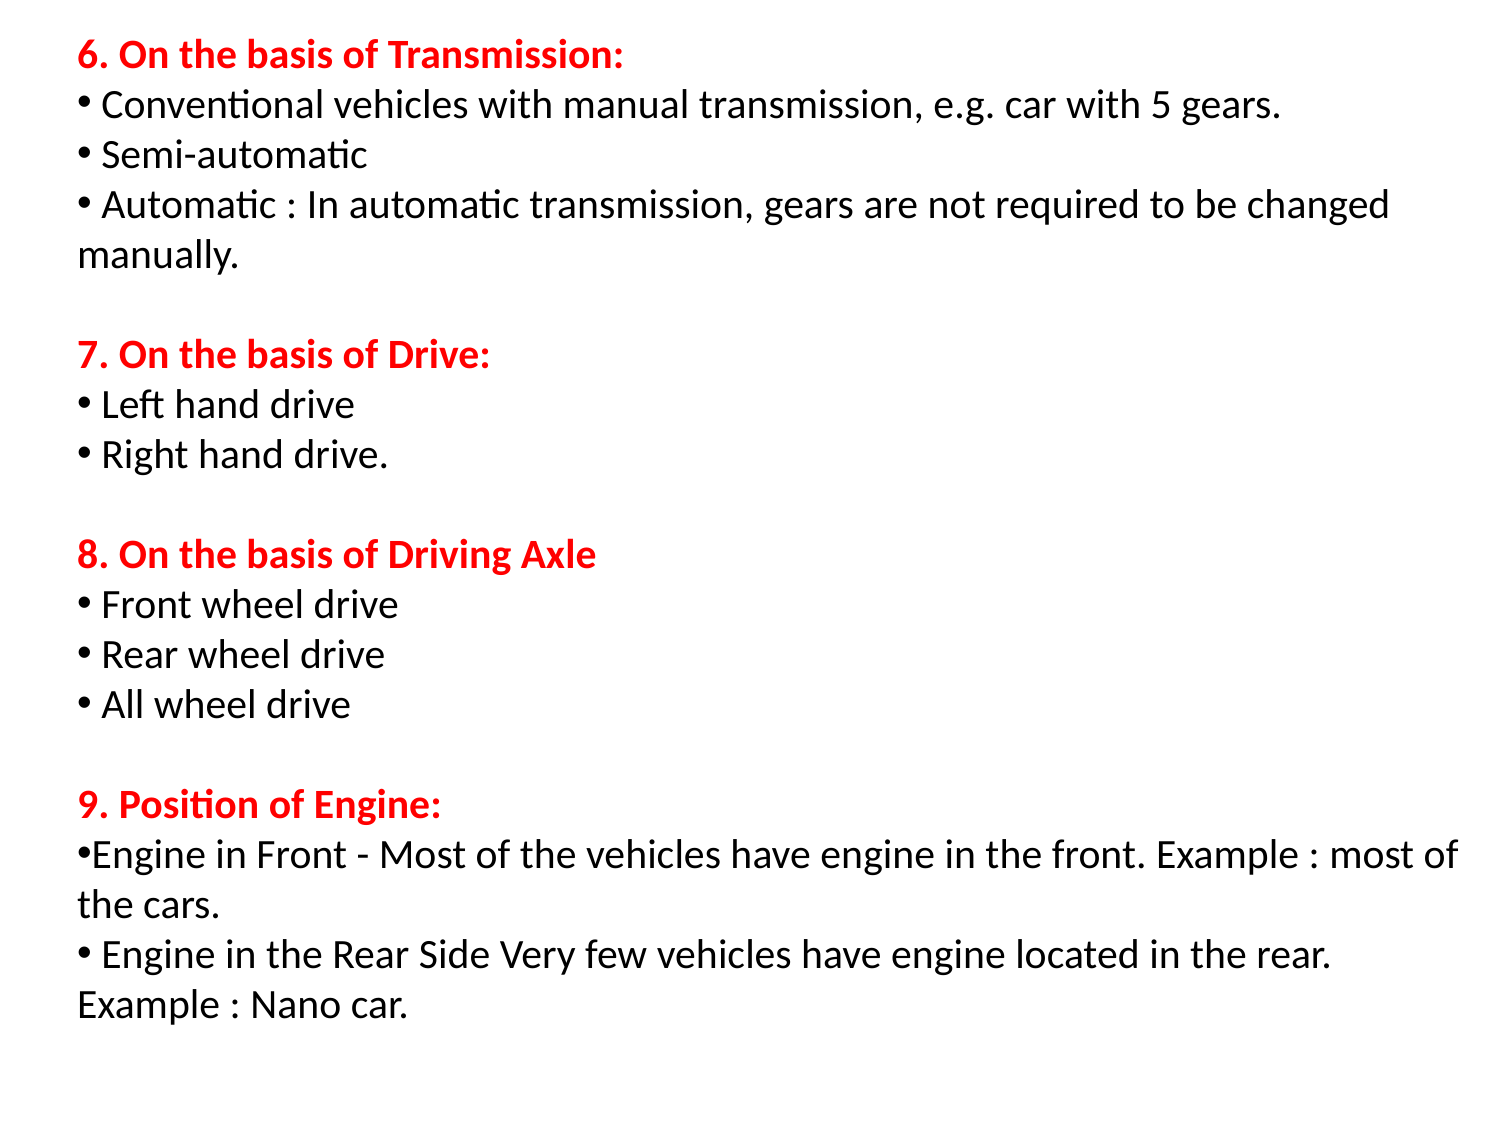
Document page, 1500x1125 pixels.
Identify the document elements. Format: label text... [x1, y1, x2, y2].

text_box 6. On the basis of Transmission: Conventional vehicles with manual transmission, e.g. car with 5 gears. Semi-automatic Automatic : In automatic transmission, gears are not required to be changed manually. 7. On the basis of Drive: Left hand drive Right hand drive. 8. On the basis of Driving Axle Front wheel drive Rear wheel drive All wheel drive 9. Position of Engine: Engine in Front - Most of the vehicles have engine in the front. Example : most of the cars. Engine in the Rear Side Very few vehicles have engine located in the rear. Example : Nano car. [62, 19, 1500, 1035]
